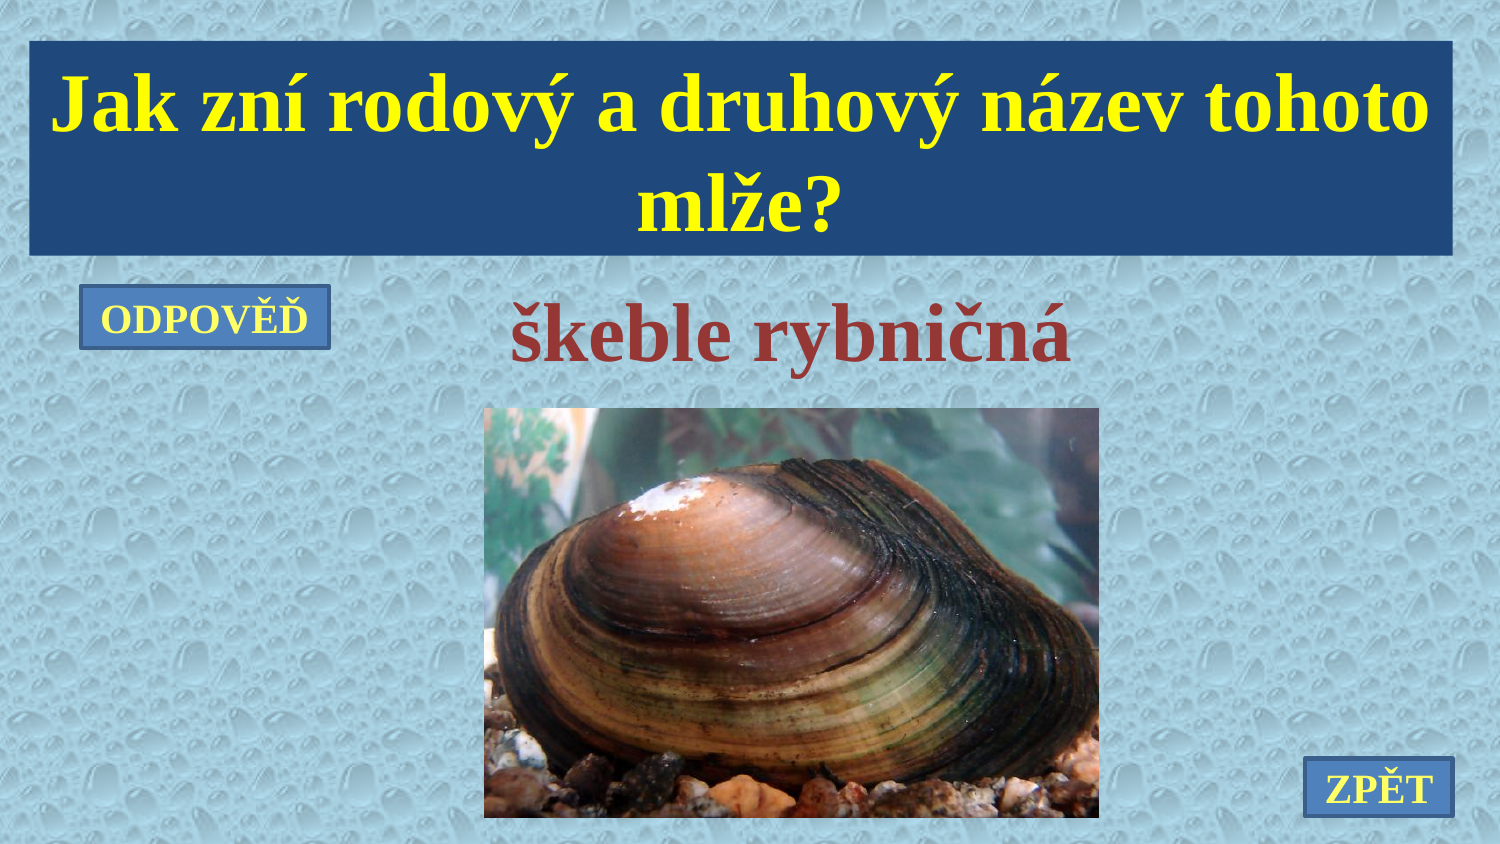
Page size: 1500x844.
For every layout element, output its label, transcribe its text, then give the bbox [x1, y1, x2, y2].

text_box ODPOVĚĎ [79, 284, 331, 350]
text_box Jak zní rodový a druhový název tohoto mlže? [29, 40, 1453, 256]
text_box ZPĚT [1303, 756, 1455, 818]
picture [484, 408, 1099, 818]
text_box škeble rybničná [360, 270, 1223, 385]
